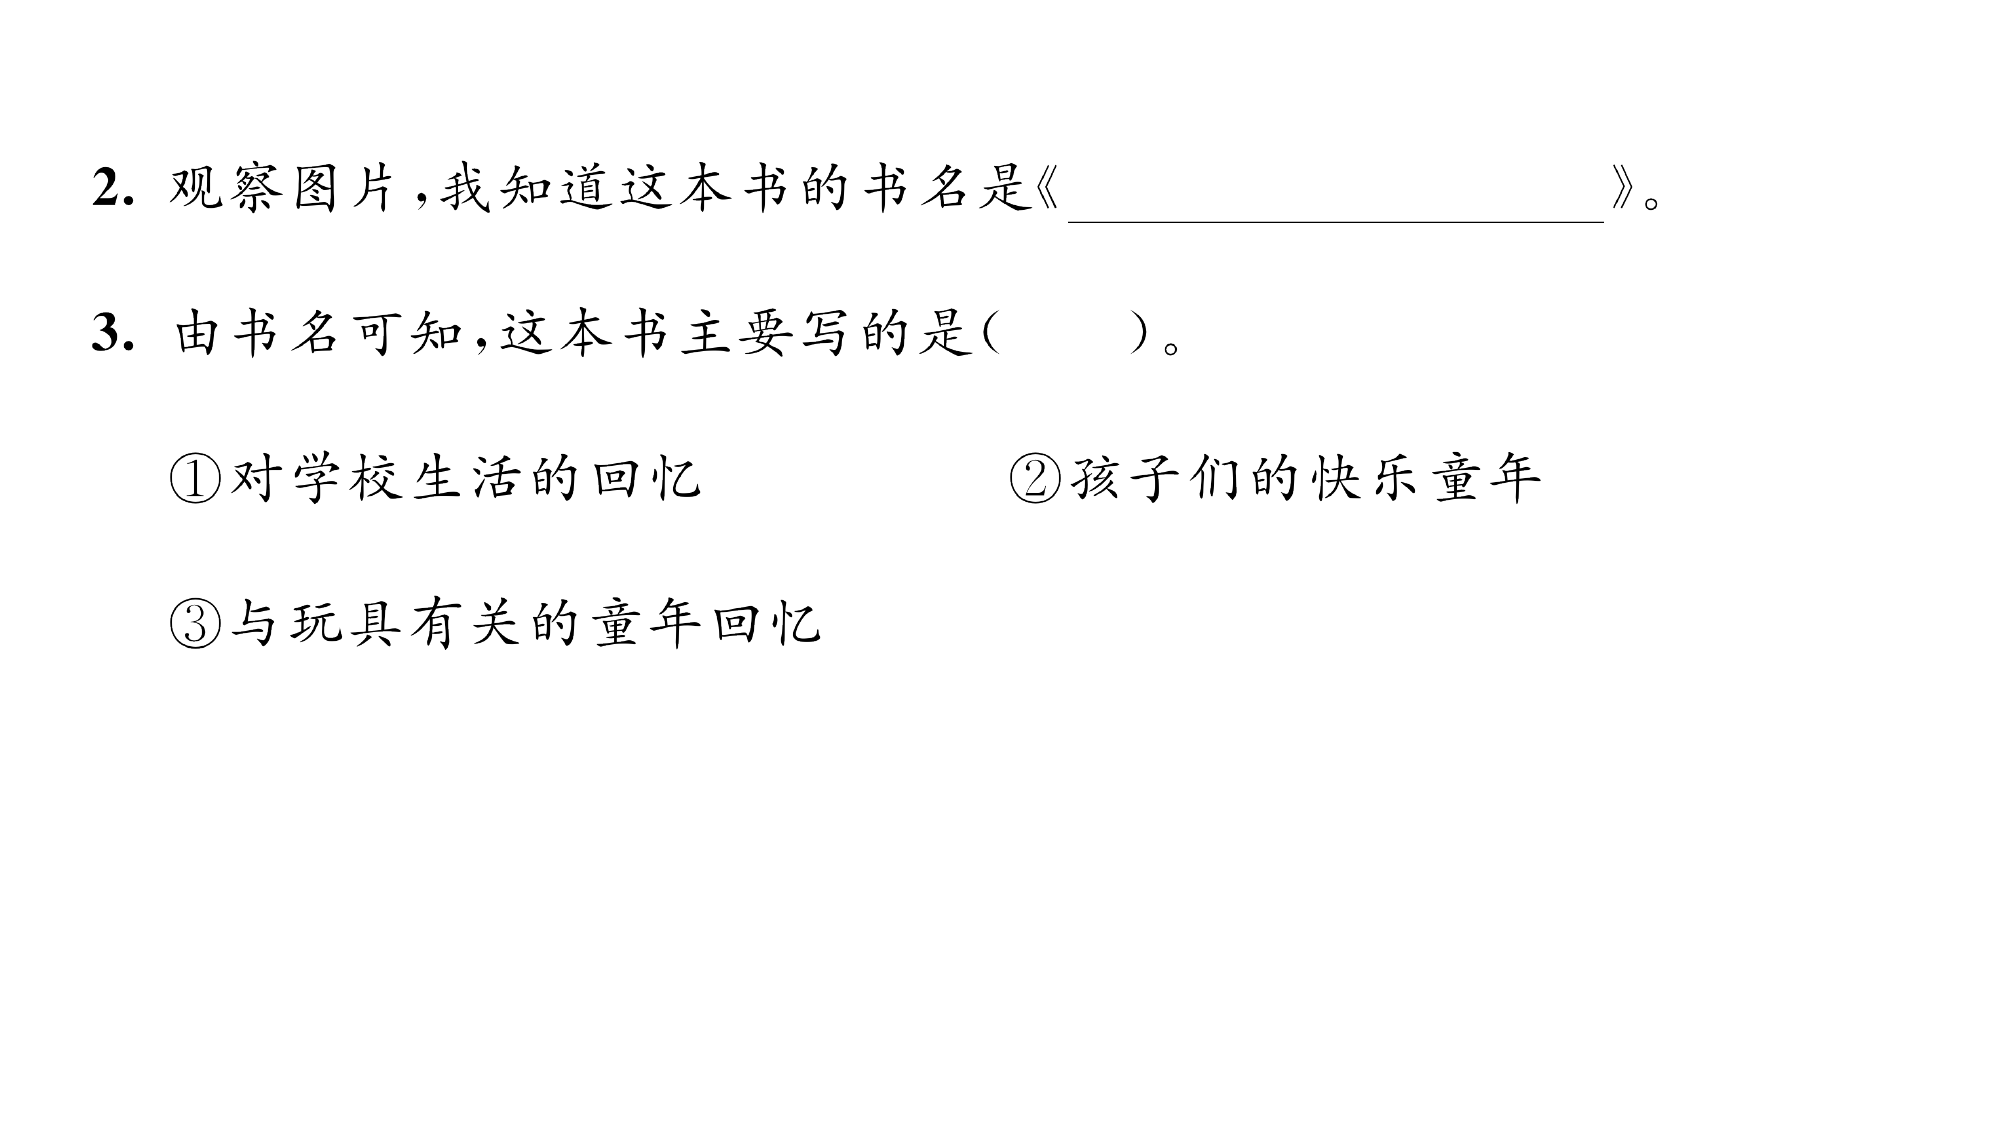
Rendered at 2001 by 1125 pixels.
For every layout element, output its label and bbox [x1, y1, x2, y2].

picture [88, 118, 1979, 684]
